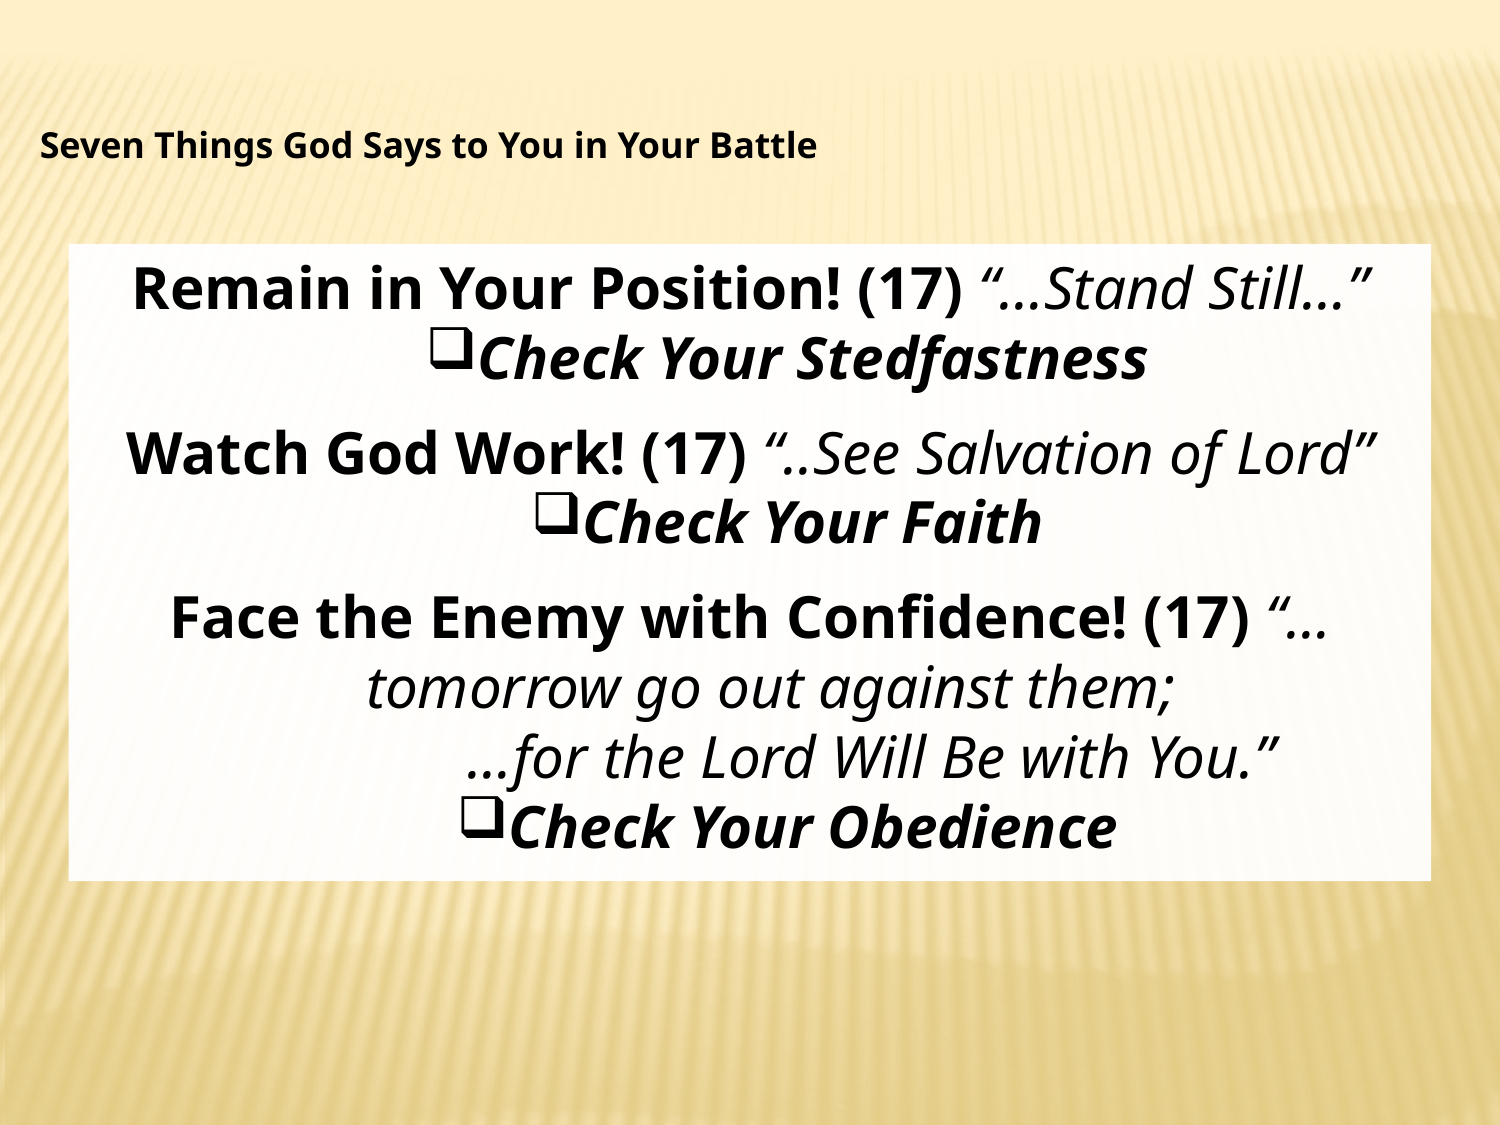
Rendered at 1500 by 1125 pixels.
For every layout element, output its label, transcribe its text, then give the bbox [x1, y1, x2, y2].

title Seven Things God Says to You in Your Battle [24, 75, 1475, 213]
list Remain in Your Position! (17) “…Stand Still…” Check Your Stedfastness Watch God Work! (17) “..See Salvation of Lord” Check Your Faith Face the Enemy with Confidence! (17) “…tomorrow go out against them; …for the Lord Will Be with You.” Check Your Obedience [68, 243, 1432, 882]
